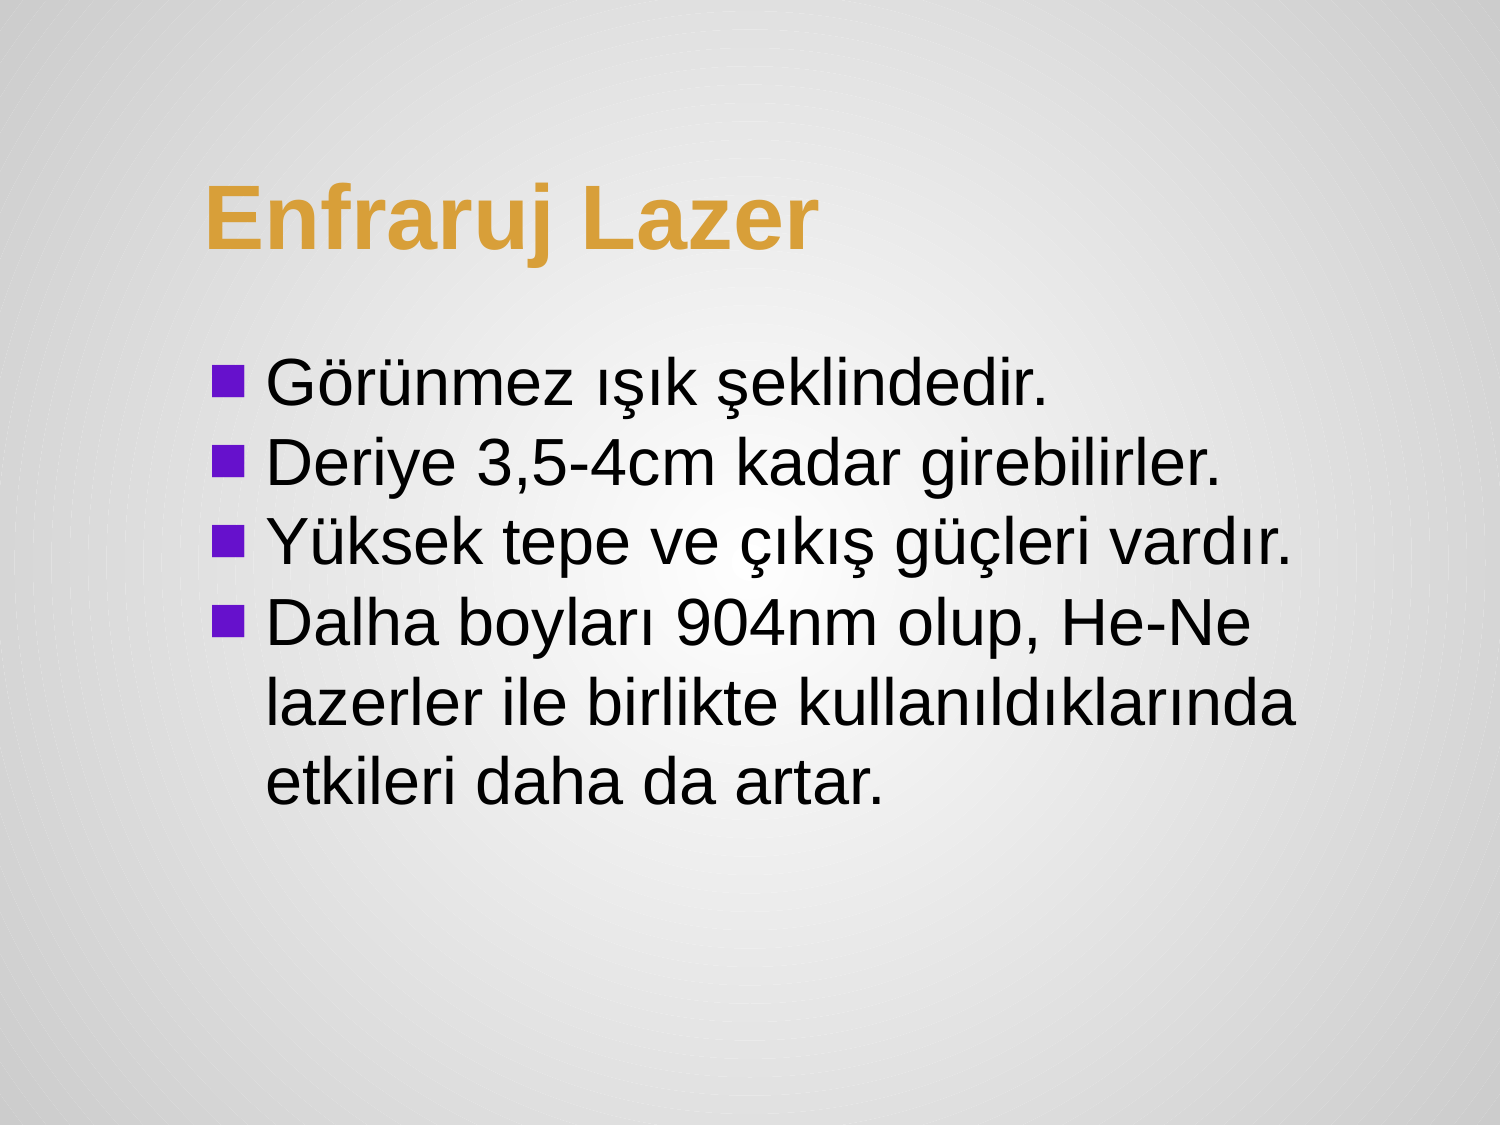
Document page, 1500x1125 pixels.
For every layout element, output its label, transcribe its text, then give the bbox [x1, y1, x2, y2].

title Enfraruj Lazer [188, 35, 1468, 275]
list Görünmez ışık şeklindedir. Deriye 3,5-4cm kadar girebilirler. Yüksek tepe ve çıkış güçleri vardır. Dalha boyları 904nm olup, He-Ne lazerler ile birlikte kullanıldıklarında etkileri daha da artar. [193, 331, 1469, 1006]
